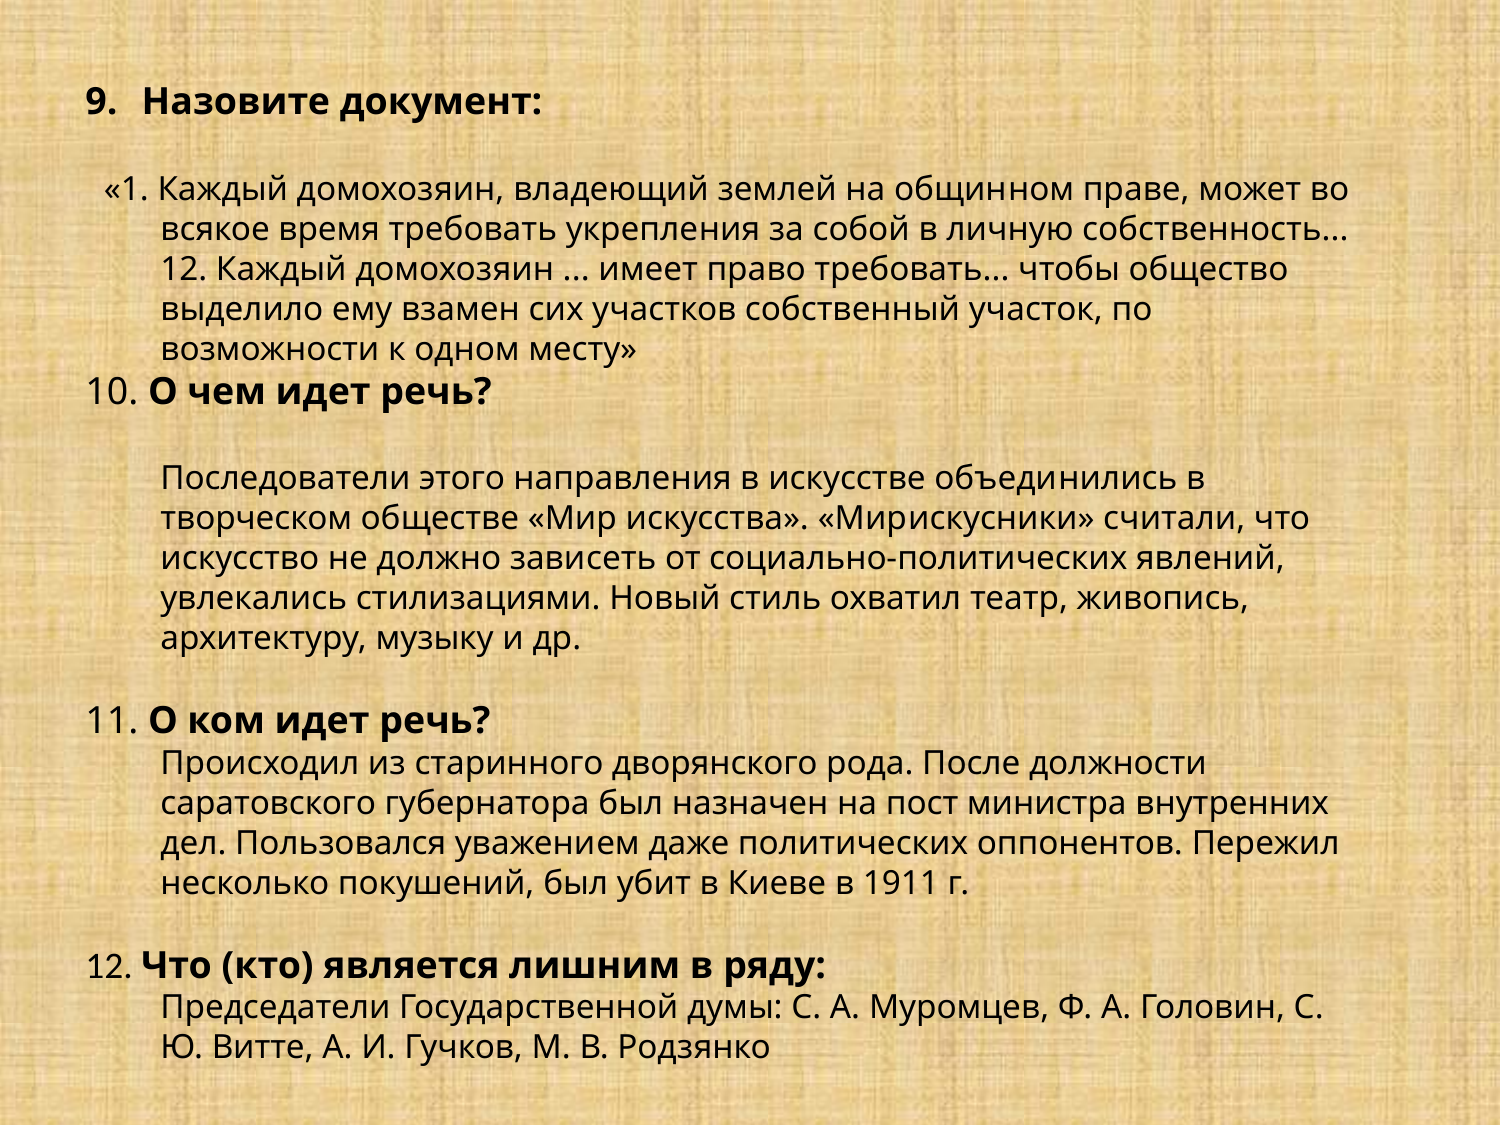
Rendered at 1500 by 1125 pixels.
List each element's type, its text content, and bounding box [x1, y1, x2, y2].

text_box Назовите документ: «1. Каждый домохозяин, владеющий землей на общин­ном праве, может во всякое время требовать укрепле­ния за собой в личную собственность... 12. Каждый домохозяин ... имеет право требовать... чтобы общество выделило ему взамен сих участков собственный участок, по возможности к одном месту» 10. О чем идет речь? Последователи этого направления в искусстве объеди­нились в творческом обществе «Мир искусства». «Мир­искусники» считали, что искусство не должно зави­сеть от социально-политических явлений, увлекались стилизациями. Новый стиль охватил театр, живопись, архитектуру, музыку и др. 11. О ком идет речь? Происходил из старинного дворянского рода. После должности саратовского губернатора был назначен на пост министра внутренних дел. Пользовался уважени­ем даже политических оппонентов. Пережил несколько покушений, был убит в Киеве в 1911 г. 12. Что (кто) является лишним в ряду: Председатели Государственной думы: С. А. Муромцев, Ф. А. Головин, С. Ю. Витте, А. И. Гучков, М. В. Родзянко [70, 69, 1372, 1113]
picture [0, 0, 1500, 1125]
